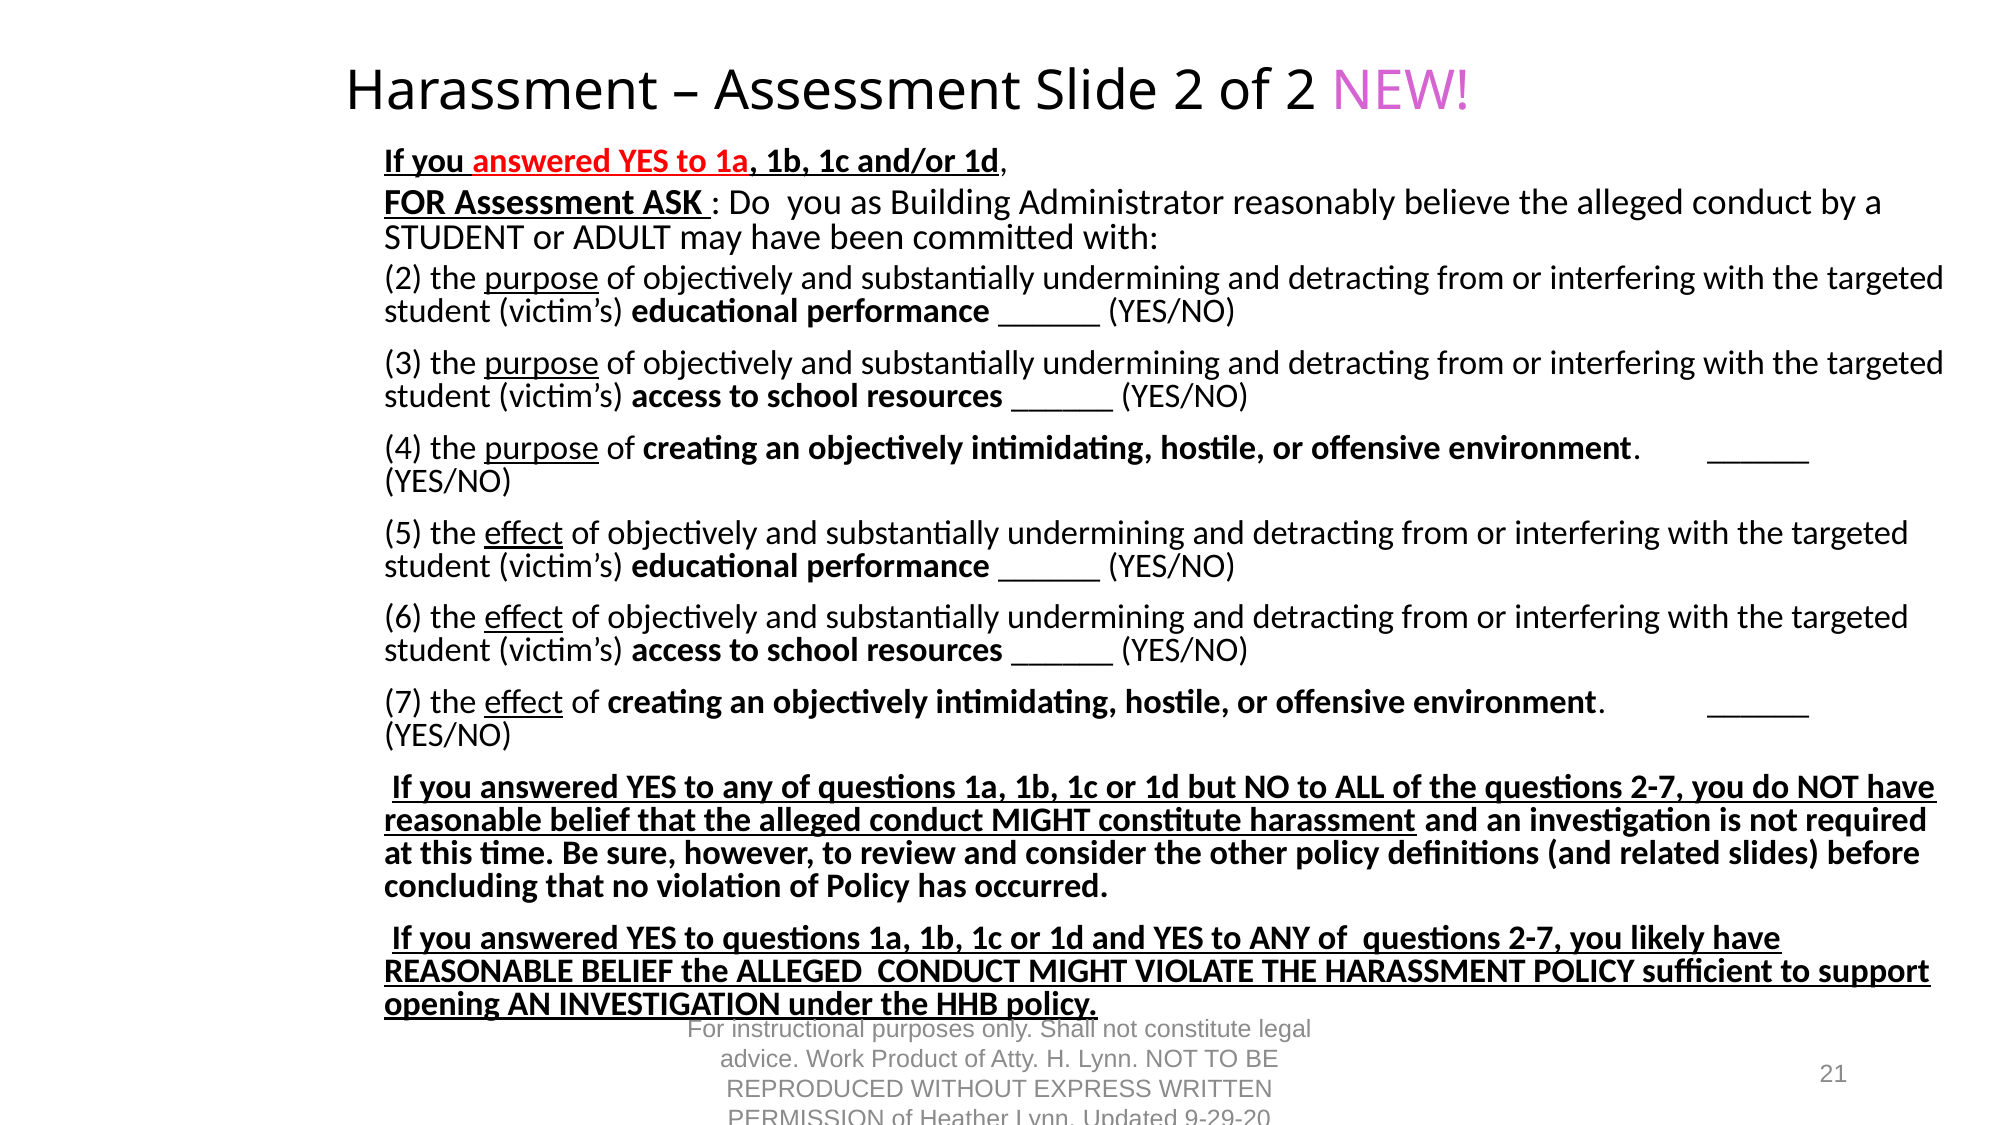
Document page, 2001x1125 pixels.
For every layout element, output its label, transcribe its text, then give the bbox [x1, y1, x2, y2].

list If you answered YES to 1a, 1b, 1c and/or 1d, FOR Assessment ASK : Do you as Building Administrator reasonably believe the alleged conduct by a STUDENT or ADULT may have been committed with: (2) the purpose of objectively and substantially undermining and detracting from or interfering with the targeted student (victim’s) educational performance ______ (YES/NO) (3) the purpose of objectively and substantially undermining and detracting from or interfering with the targeted student (victim’s) access to school resources ______ (YES/NO) (4) the purpose of creating an objectively intimidating, hostile, or offensive environment. ______ (YES/NO) (5) the effect of objectively and substantially undermining and detracting from or interfering with the targeted student (victim’s) educational performance ______ (YES/NO) (6) the effect of objectively and substantially undermining and detracting from or interfering with the targeted student (victim’s) access to school resources ______ (YES/NO) (7) the effect of creating an objectively intimidating, hostile, or offensive environment. ______ (YES/NO) If you answered YES to any of questions 1a, 1b, 1c or 1d but NO to ALL of the questions 2-7, you do NOT have reasonable belief that the alleged conduct MIGHT constitute harassment and an investigation is not required at this time. Be sure, however, to review and consider the other policy definitions (and related slides) before concluding that no violation of Policy has occurred. If you answered YES to questions 1a, 1b, 1c or 1d and YES to ANY of questions 2-7, you likely have REASONABLE BELIEF the ALLEGED CONDUCT MIGHT VIOLATE THE HARASSMENT POLICY sufficient to support opening AN INVESTIGATION under the HHB policy. [350, 136, 1969, 1036]
title Harassment – Assessment Slide 2 of 2 NEW! [330, 54, 1856, 130]
footer For instructional purposes only. Shall not constitute legal advice. Work Product of Atty. H. Lynn. NOT TO BE REPRODUCED WITHOUT EXPRESS WRITTEN PERMISSION of Heather Lynn. Updated 9-29-20 [662, 1042, 1338, 1103]
slide_number 21 [1412, 1042, 1863, 1103]
